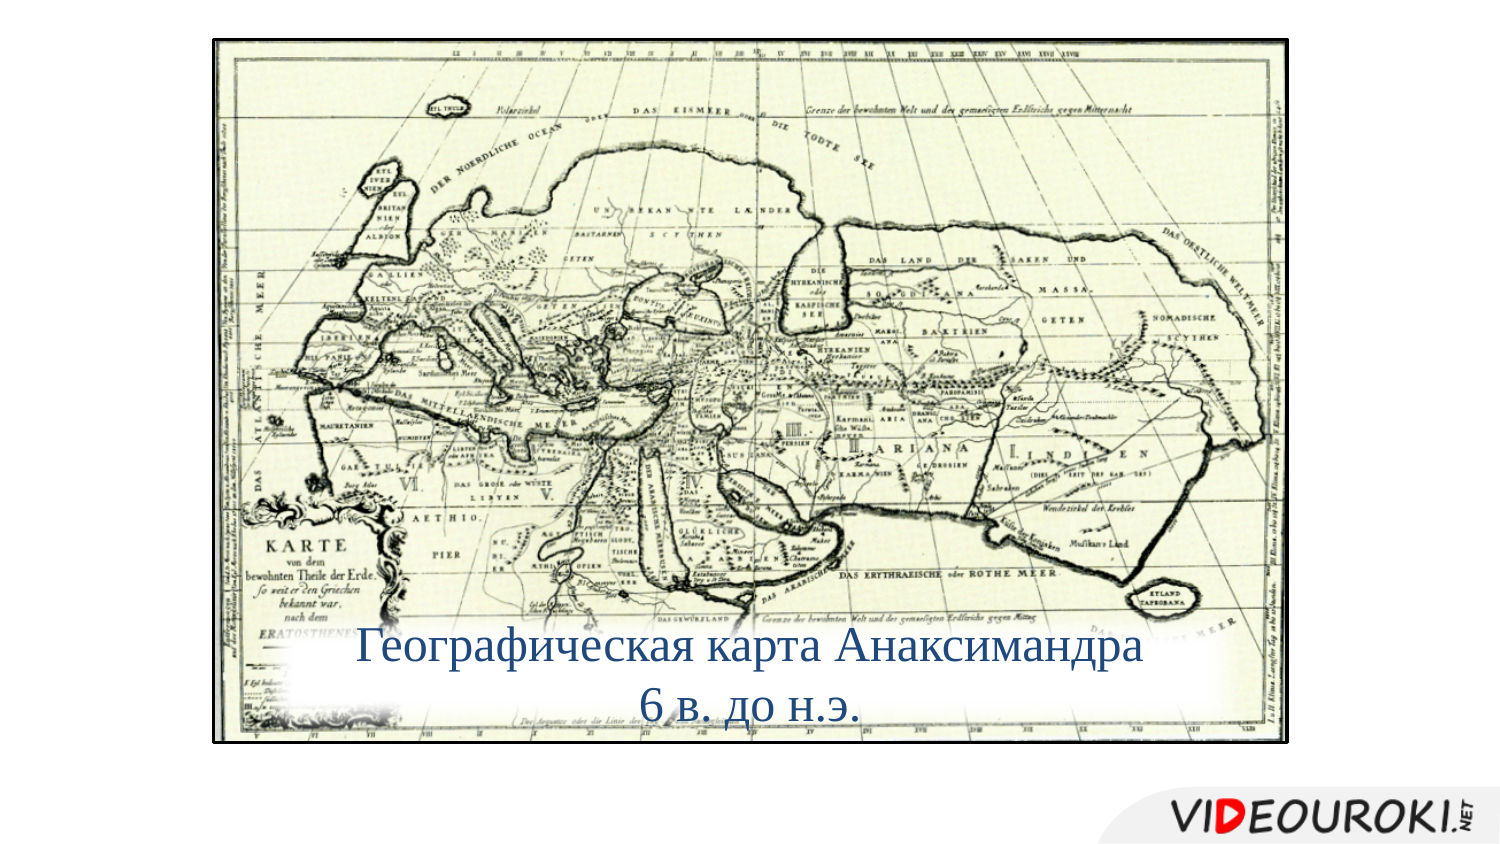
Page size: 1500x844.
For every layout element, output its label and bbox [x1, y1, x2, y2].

text_box [1097, 786, 1500, 844]
picture [214, 40, 1286, 741]
